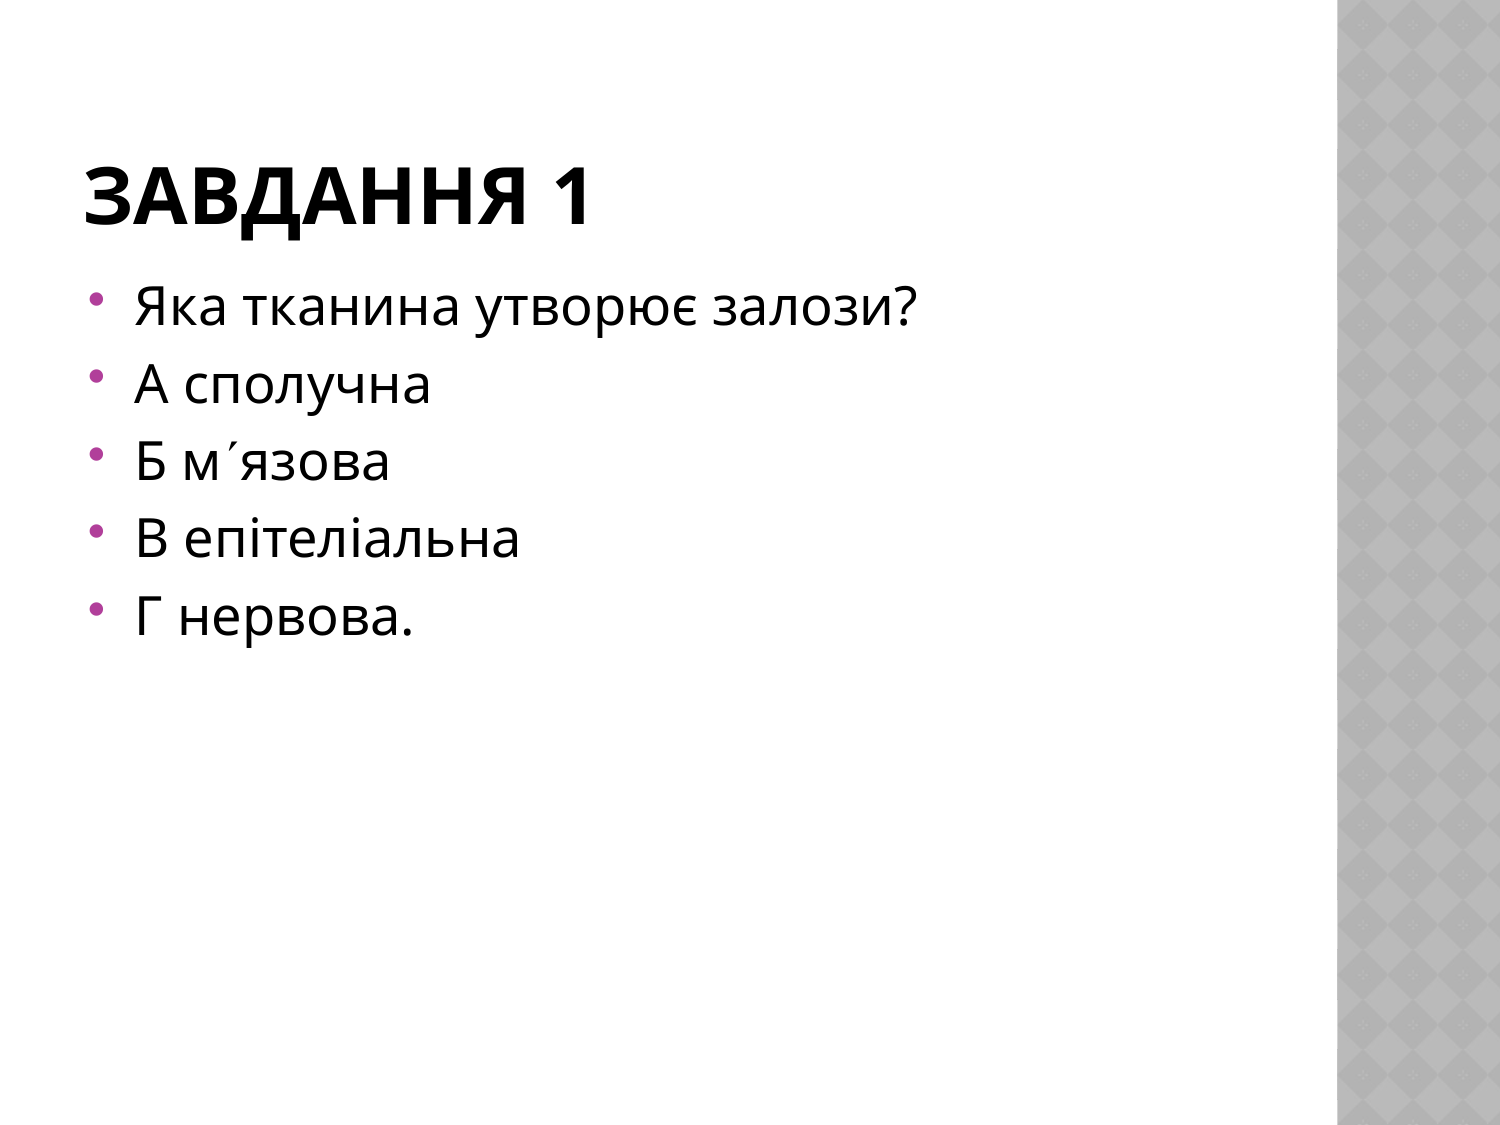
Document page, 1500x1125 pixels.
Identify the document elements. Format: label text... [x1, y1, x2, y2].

list Яка тканина утворює залози? А сполучна Б мязова В епітеліальна Г нервова. [75, 264, 1263, 1059]
title Завдання 1 [75, 52, 1263, 240]
